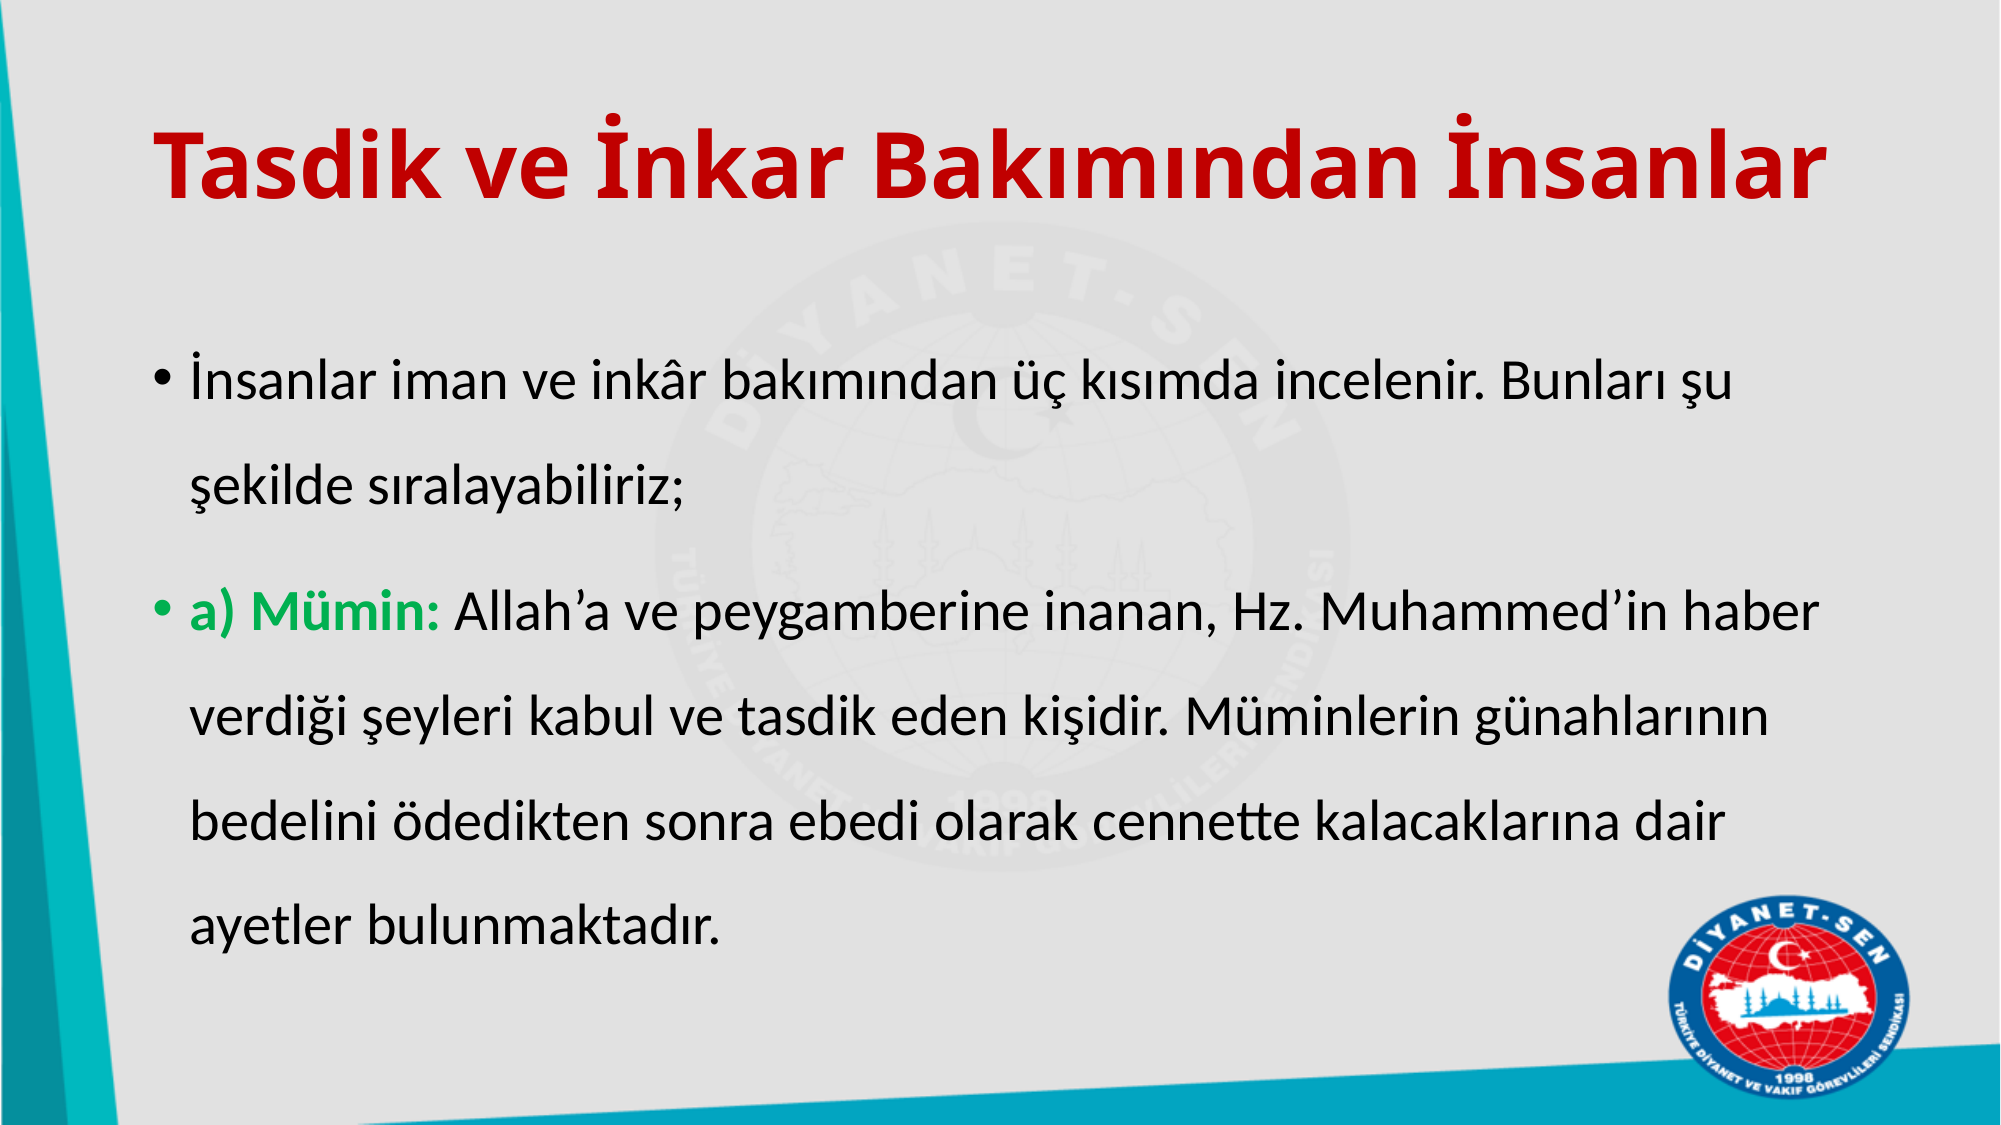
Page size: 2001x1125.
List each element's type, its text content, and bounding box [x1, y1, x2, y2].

list İnsanlar iman ve inkâr bakımından üç kısımda incelenir. Bunları şu şekilde sıralayabiliriz; a) Mümin: Allah’a ve peygamberine inanan, Hz. Muhammed’in haber verdiği şeyleri kabul ve tasdik eden kişidir. Müminlerin günahlarının bedelini ödedikten sonra ebedi olarak cennette kalacaklarına dair ayetler bulunmaktadır. [137, 299, 1863, 1014]
picture [0, 0, 2001, 1125]
title Tasdik ve İnkar Bakımından İnsanlar [137, 59, 1863, 278]
